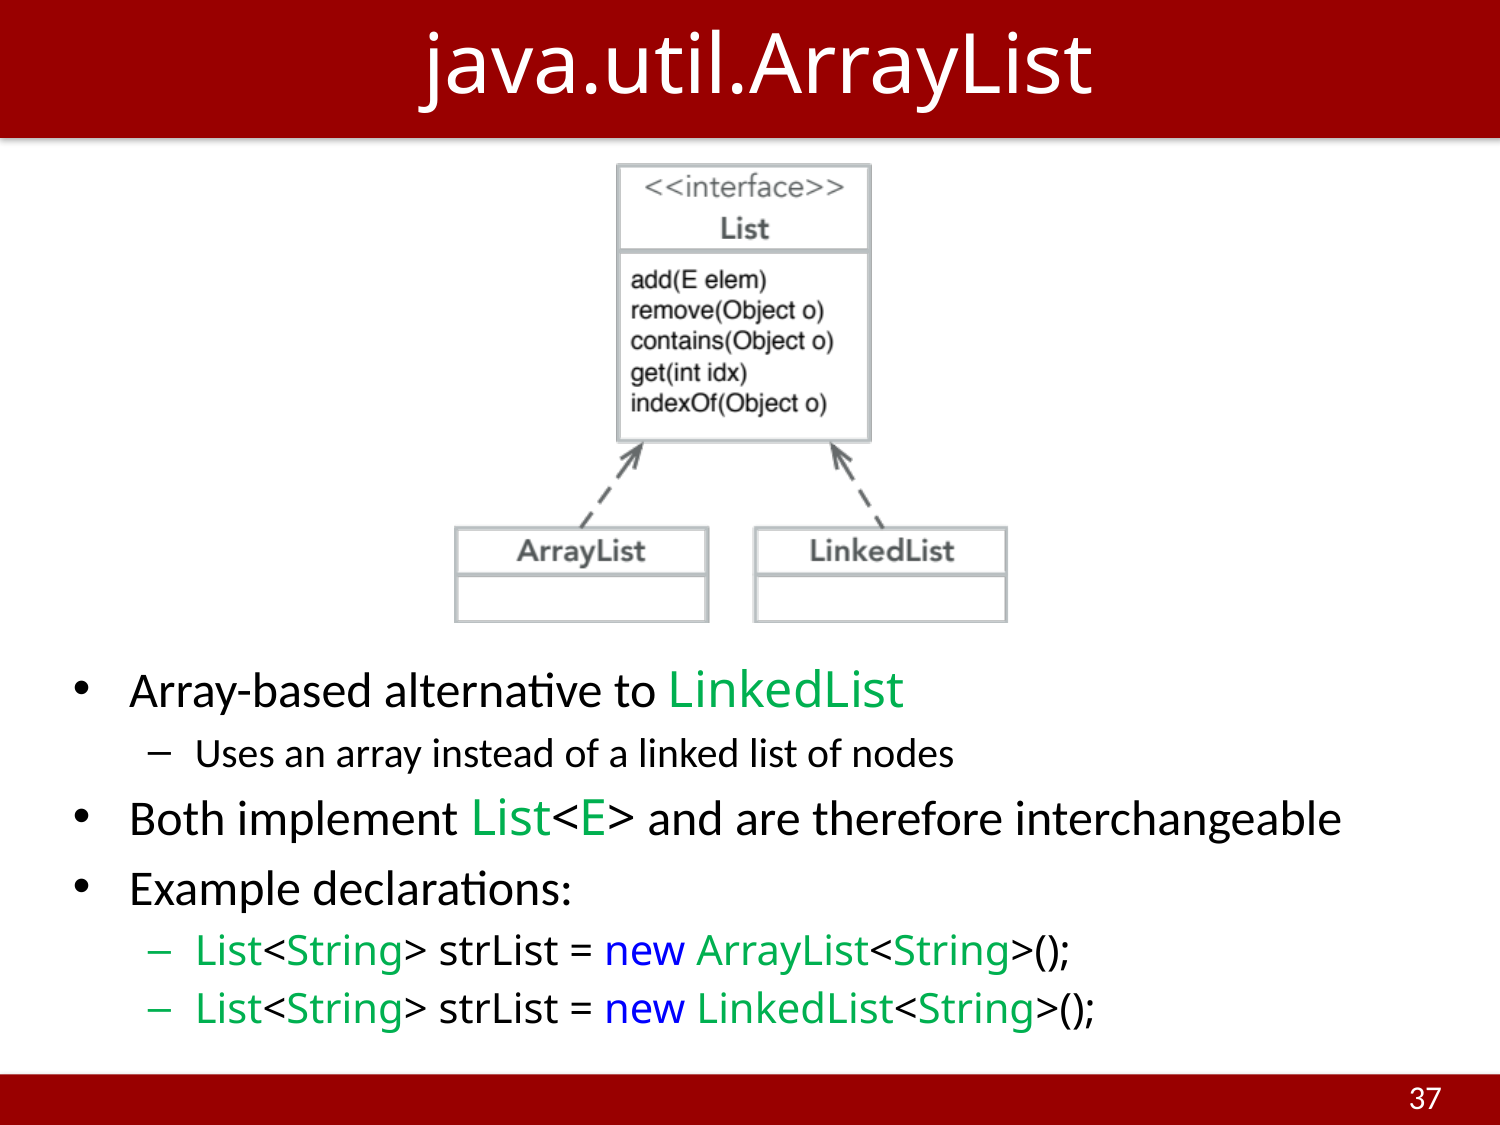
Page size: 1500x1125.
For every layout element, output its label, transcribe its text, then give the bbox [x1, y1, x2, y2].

picture [453, 162, 1009, 624]
title java.util.ArrayList [57, 0, 1460, 154]
text_box Array-based alternative to LinkedList Uses an array instead of a linked list of nodes Both implement List<E> and are therefore interchangeable Example declarations: List<String> strList = new ArrayList<String>(); List<String> strList = new LinkedList<String>(); [57, 173, 1477, 1100]
